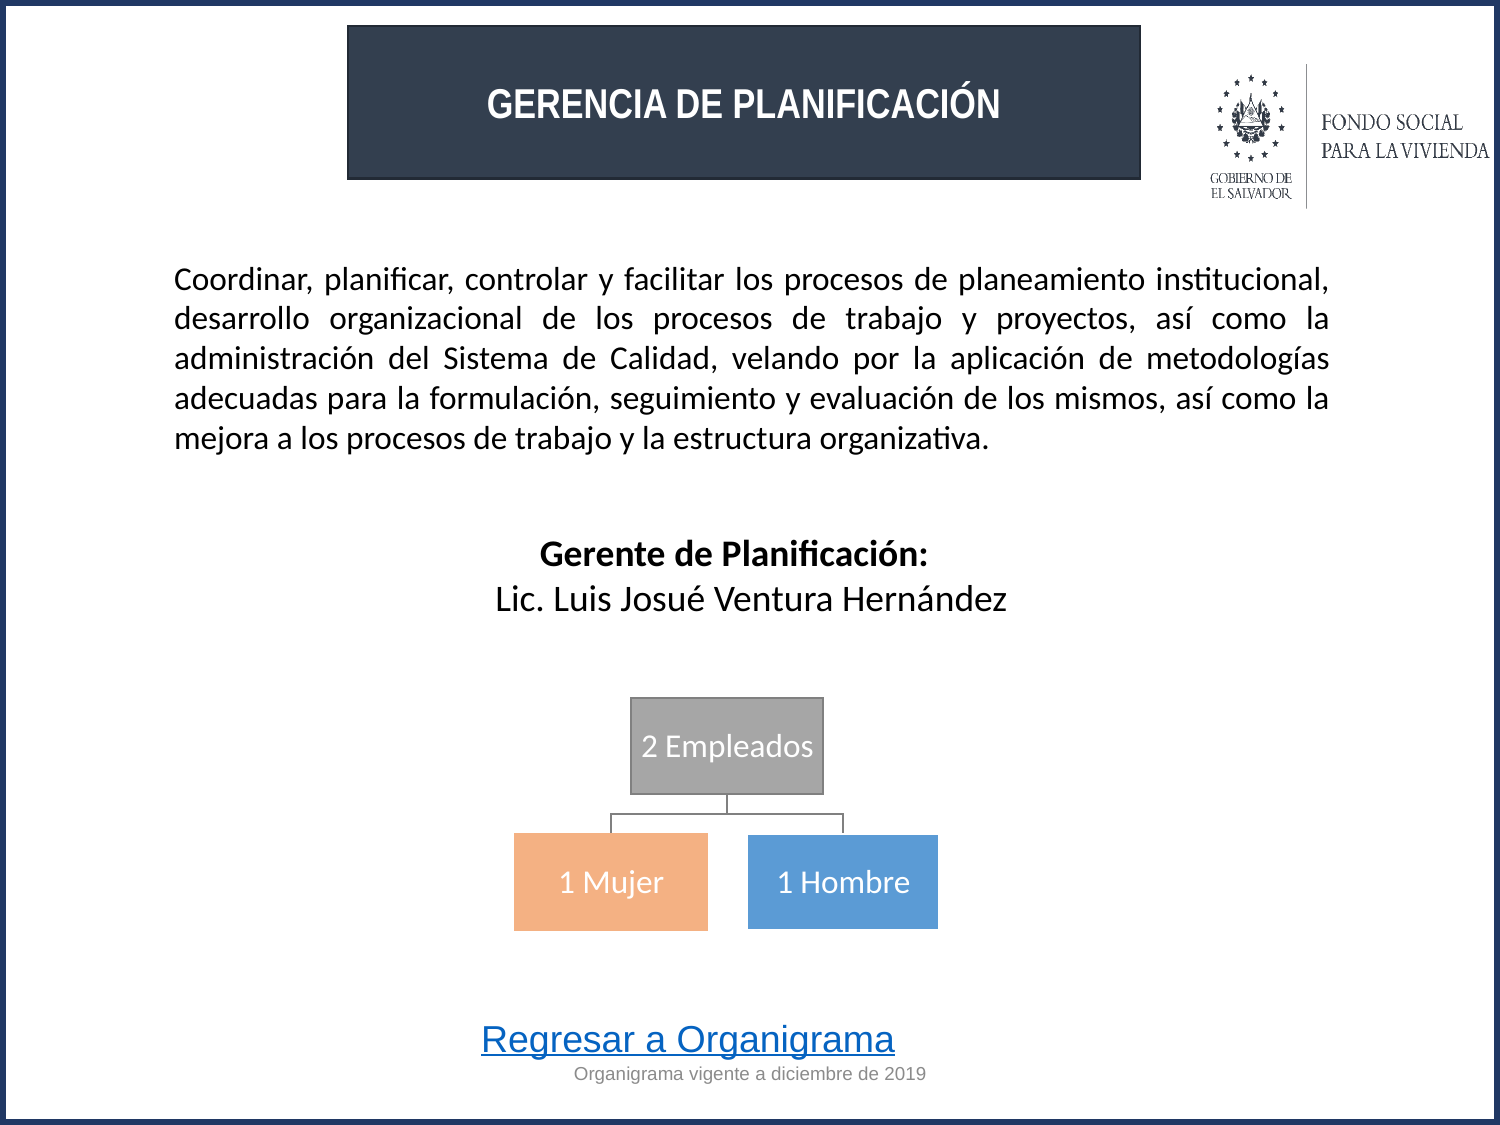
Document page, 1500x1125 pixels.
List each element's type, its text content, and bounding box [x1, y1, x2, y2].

text_box Regresar a Organigrama [466, 1007, 957, 1067]
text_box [480, 698, 975, 931]
picture [1190, 2, 1498, 304]
text_box GERENCIA DE PLANIFICACIÓN [347, 25, 1141, 180]
text_box Gerente de Planificación: Lic. Luis Josué Ventura Hernández [436, 521, 1075, 626]
text_box Coordinar, planificar, controlar y facilitar los procesos de planeamiento institucional, desarrollo organizacional de los procesos de trabajo y proyectos, así como la administración del Sistema de Calidad, velando por la aplicación de metodologías adecuadas para la formulación, seguimiento y evaluación de los mismos, así como la mejora a los procesos de trabajo y la estructura organizativa. [159, 249, 1347, 464]
footer Organigrama vigente a diciembre de 2019 [496, 1042, 1004, 1103]
